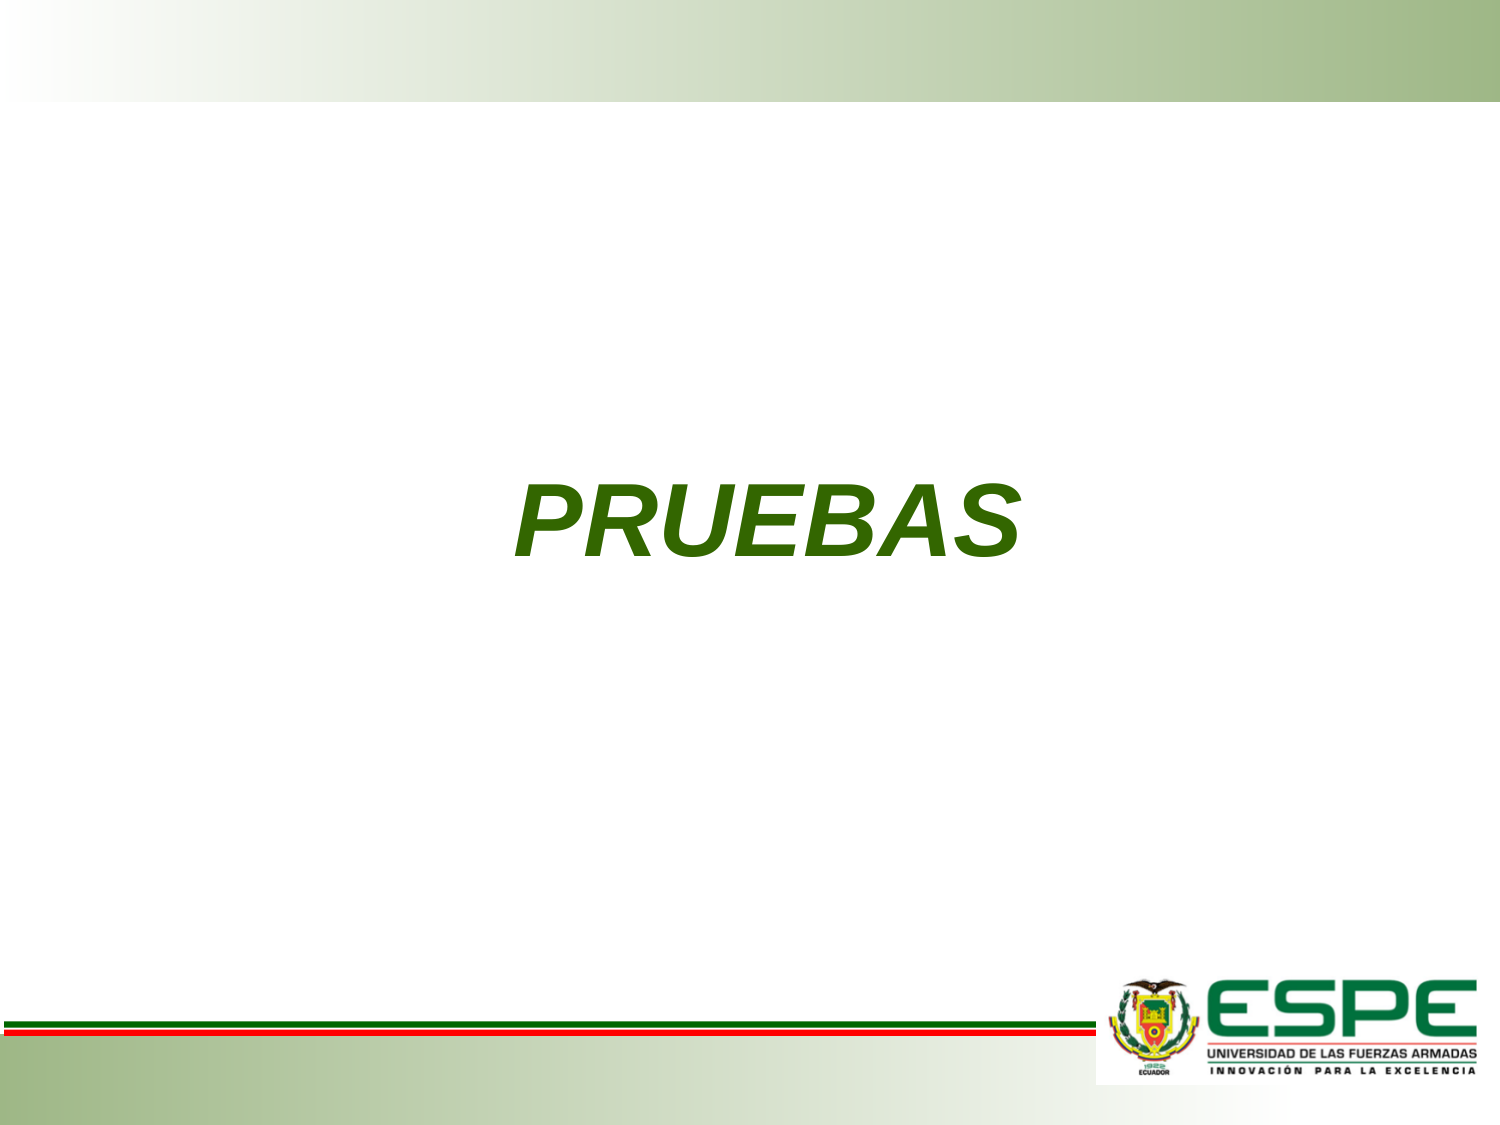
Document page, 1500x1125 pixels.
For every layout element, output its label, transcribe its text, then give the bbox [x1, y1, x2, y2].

picture [1096, 965, 1483, 1085]
title PRUEBAS [93, 445, 1444, 633]
